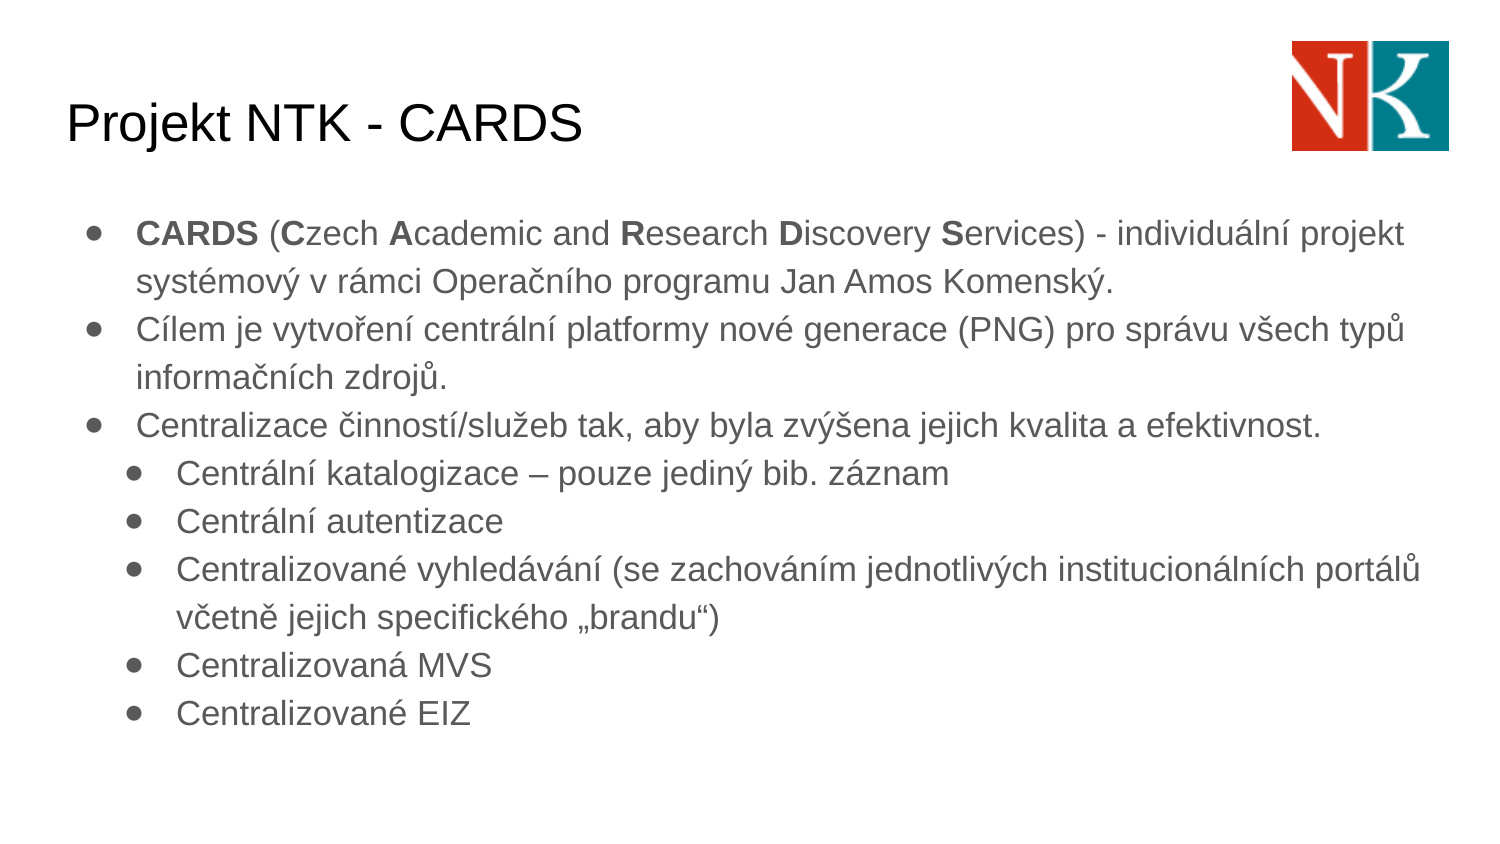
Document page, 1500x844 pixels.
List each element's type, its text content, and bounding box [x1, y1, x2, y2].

list CARDS (Czech Academic and Research Discovery Services) - individuální projekt systémový v rámci Operačního programu Jan Amos Komenský. Cílem je vytvoření centrální platformy nové generace (PNG) pro správu všech typů informačních zdrojů. Centralizace činností/služeb tak, aby byla zvýšena jejich kvalita a efektivnost. Centrální katalogizace – pouze jediný bib. záznam Centrální autentizace Centralizované vyhledávání (se zachováním jednotlivých institucionálních portálů včetně jejich specifického „brandu“) Centralizovaná MVS Centralizované EIZ [51, 189, 1449, 750]
picture [1292, 41, 1450, 152]
title Projekt NTK - CARDS [51, 72, 1449, 167]
